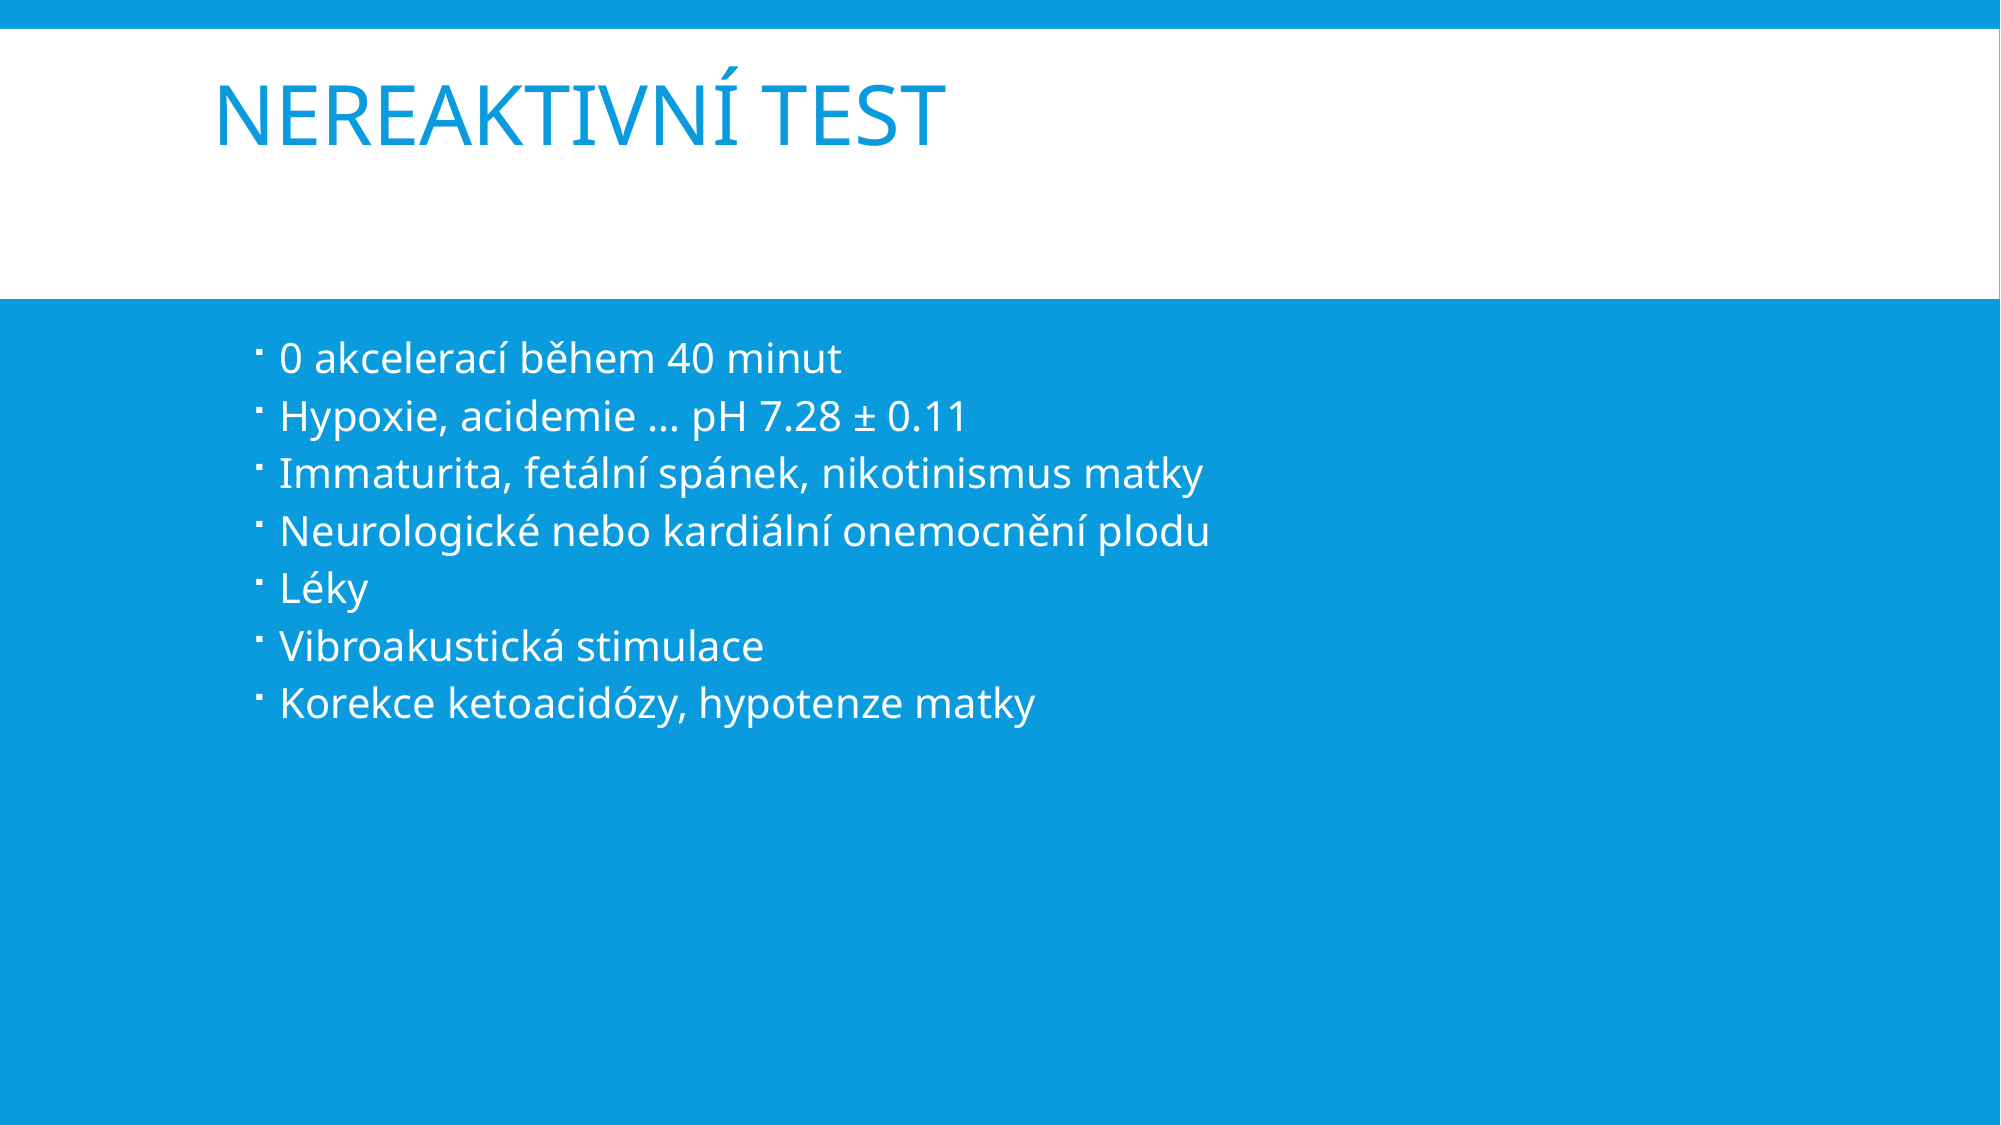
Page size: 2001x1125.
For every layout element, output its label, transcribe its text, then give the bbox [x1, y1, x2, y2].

list 0 akcelerací během 40 minut Hypoxie, acidemie … pH 7.28 ± 0.11 Immaturita, fetální spánek, nikotinismus matky Neurologické nebo kardiální onemocnění plodu Léky Vibroakustická stimulace Korekce ketoacidózy, hypotenze matky [197, 329, 1803, 1020]
title Nereaktivní test [197, 46, 1803, 295]
